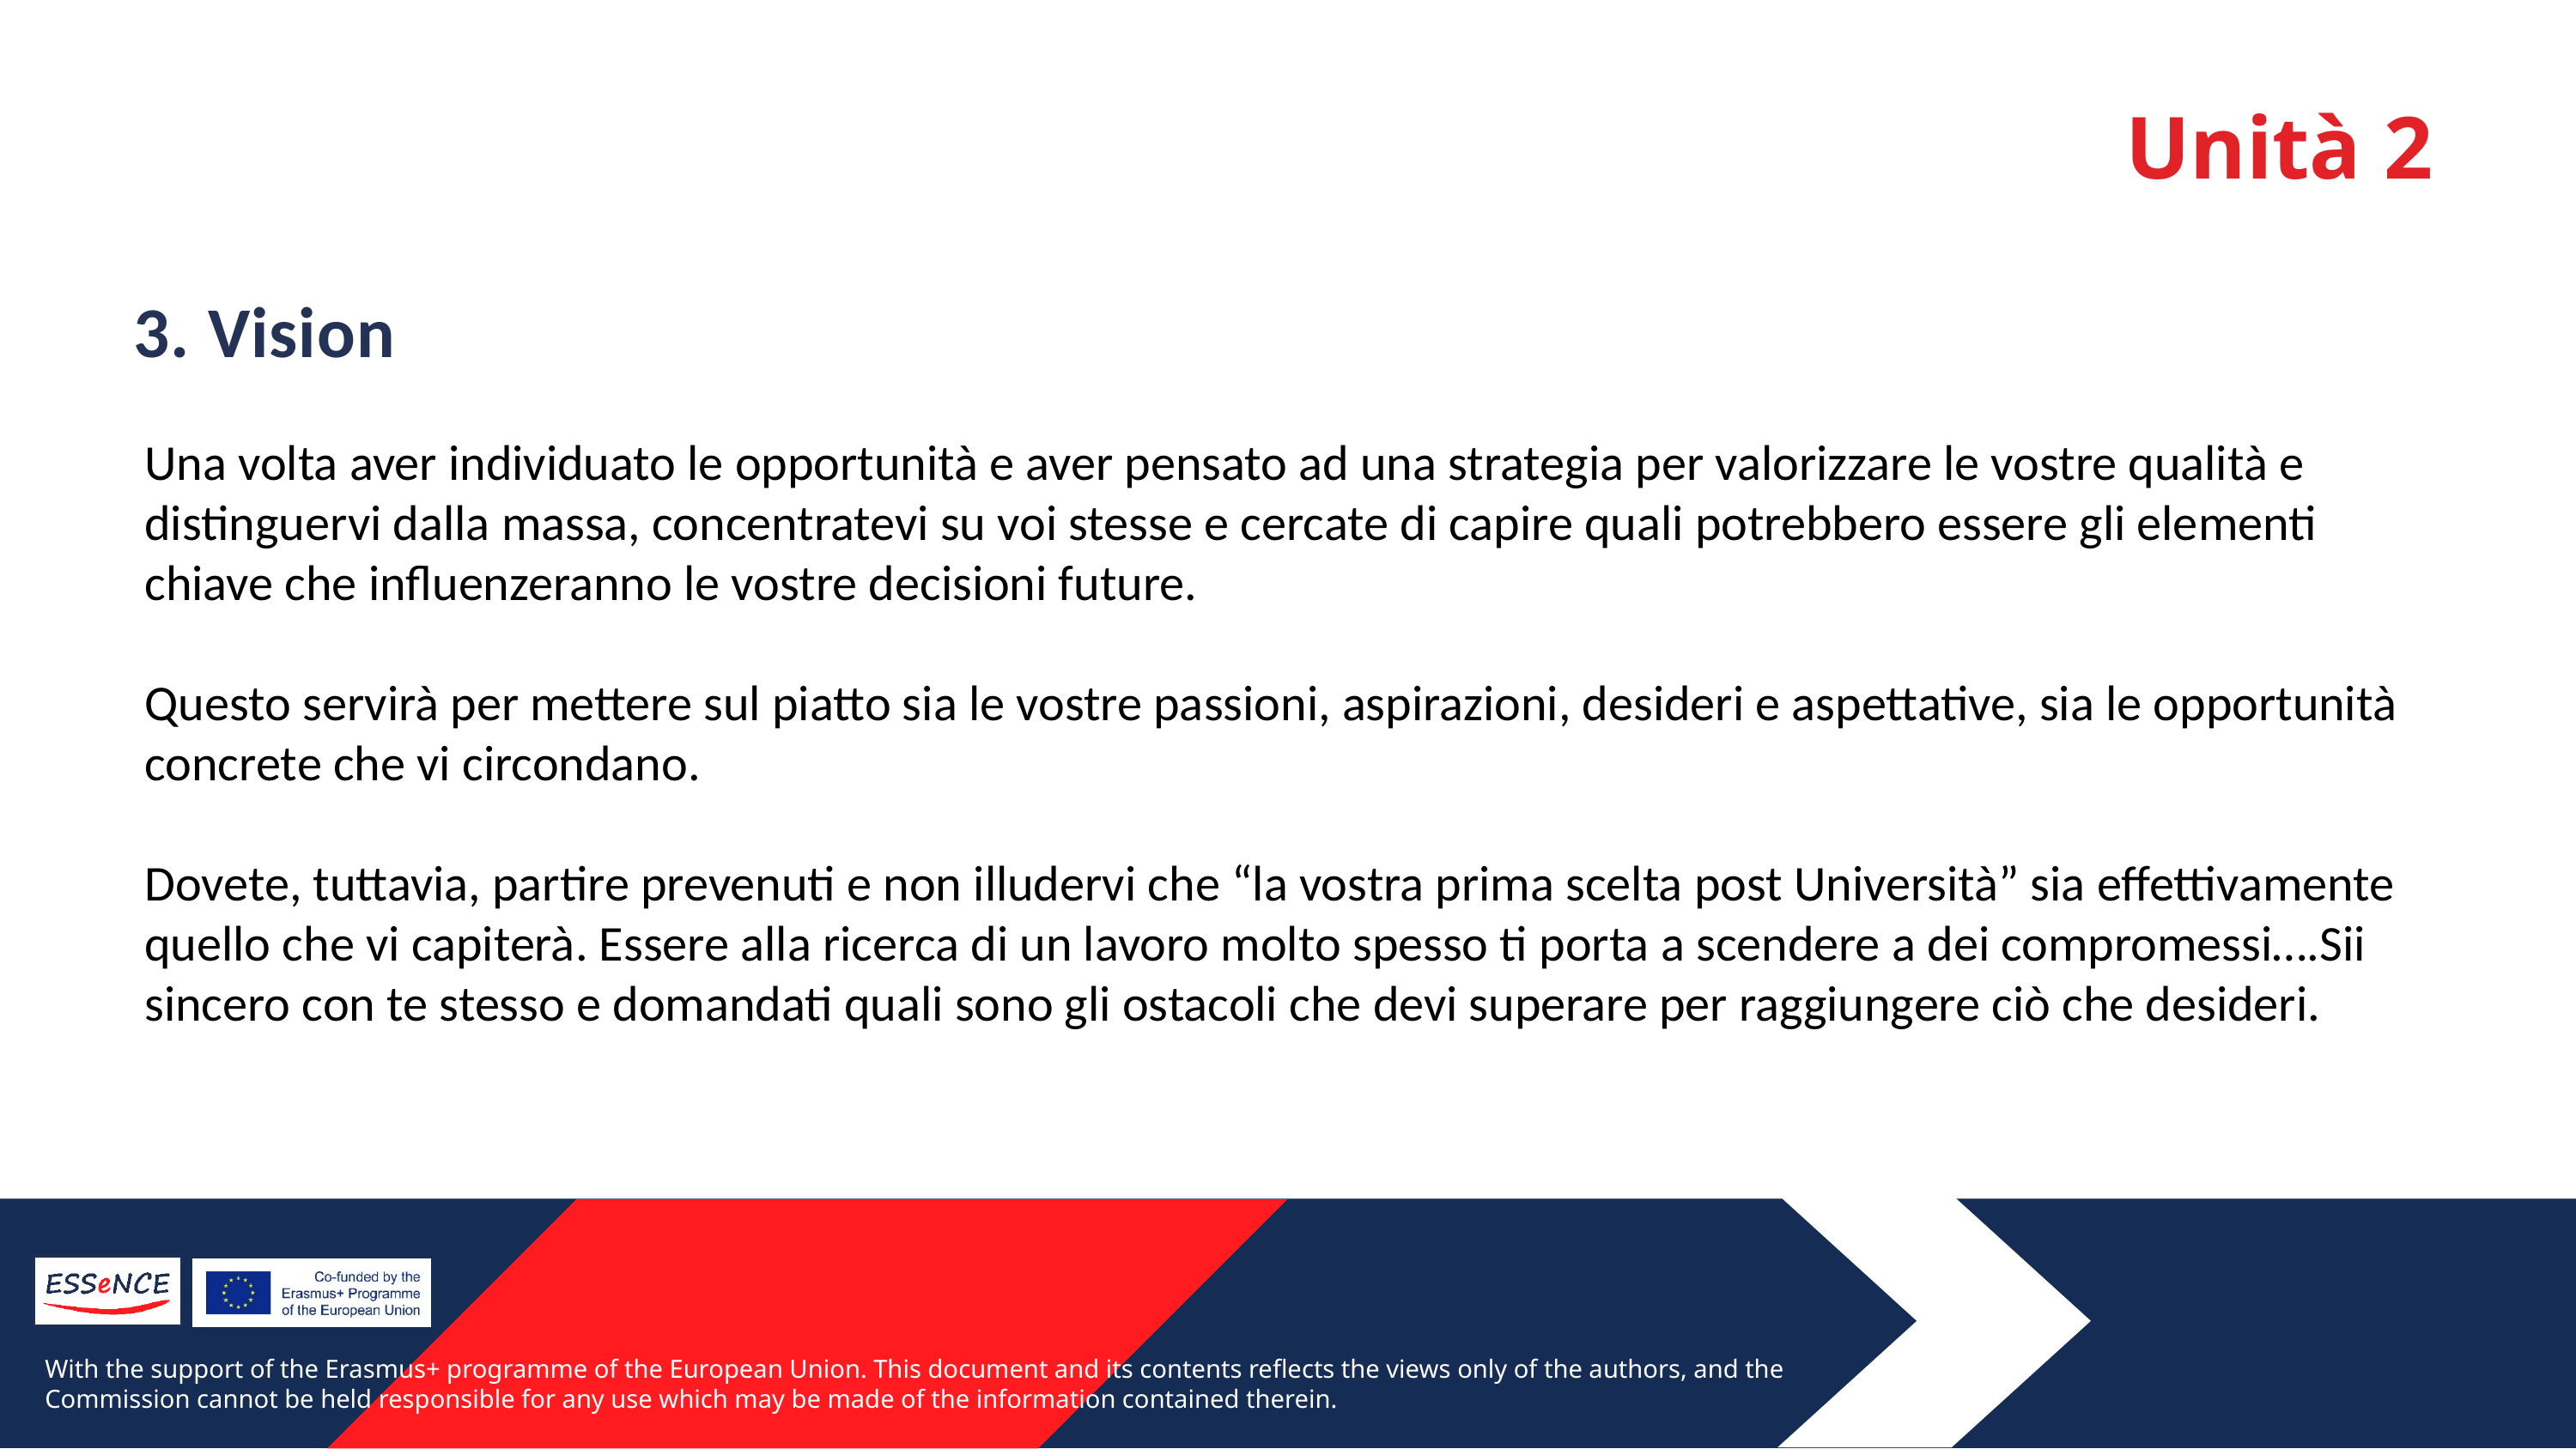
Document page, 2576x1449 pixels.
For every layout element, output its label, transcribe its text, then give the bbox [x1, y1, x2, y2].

text_box Una volta aver individuato le opportunità e aver pensato ad una strategia per valorizzare le vostre qualità e distinguervi dalla massa, concentratevi su voi stesse e cercate di capire quali potrebbero essere gli elementi chiave che influenzeranno le vostre decisioni future. Questo servirà per mettere sul piatto sia le vostre passioni, aspirazioni, desideri e aspettative, sia le opportunità concrete che vi circondano. Dovete, tuttavia, partire prevenuti e non illudervi che “la vostra prima scelta post Università” sia effettivamente quello che vi capiterà. Essere alla ricerca di un lavoro molto spesso ti porta a scendere a dei compromessi….Sii sincero con te stesso e domandati quali sono gli ostacoli che devi superare per raggiungere ciò che desideri. [131, 423, 2458, 1038]
text_box 3. Vision [131, 284, 2515, 373]
picture [32, 1254, 183, 1328]
picture [192, 1258, 431, 1328]
text_box With the support of the Erasmus+ programme of the European Union. This document and its contents reflects the views only of the authors, and the Commission cannot be held responsible for any use which may be made of the information contained therein. [32, 1346, 1803, 1420]
text_box Unità 2 [2124, 91, 2515, 197]
